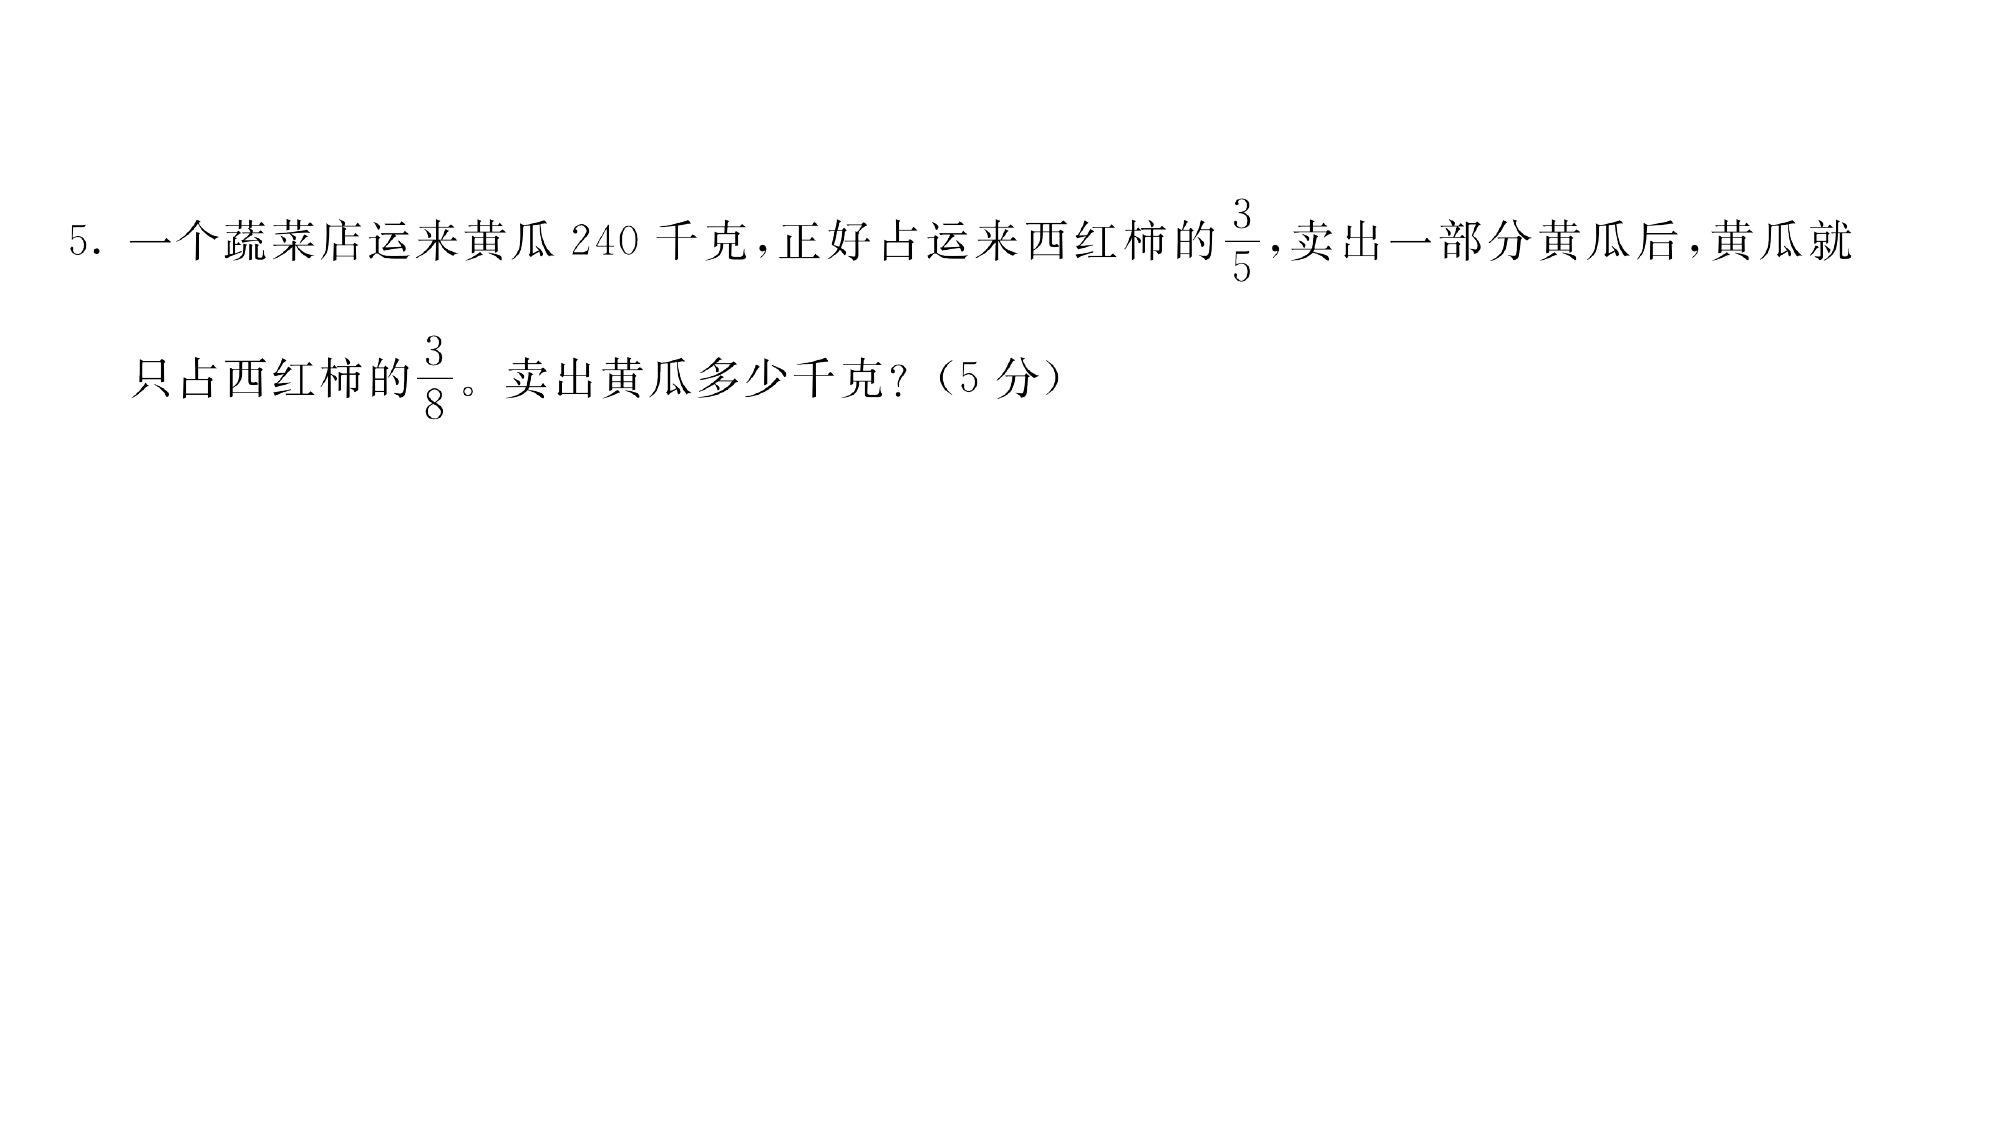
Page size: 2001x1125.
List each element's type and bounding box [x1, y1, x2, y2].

picture [66, 172, 1957, 710]
